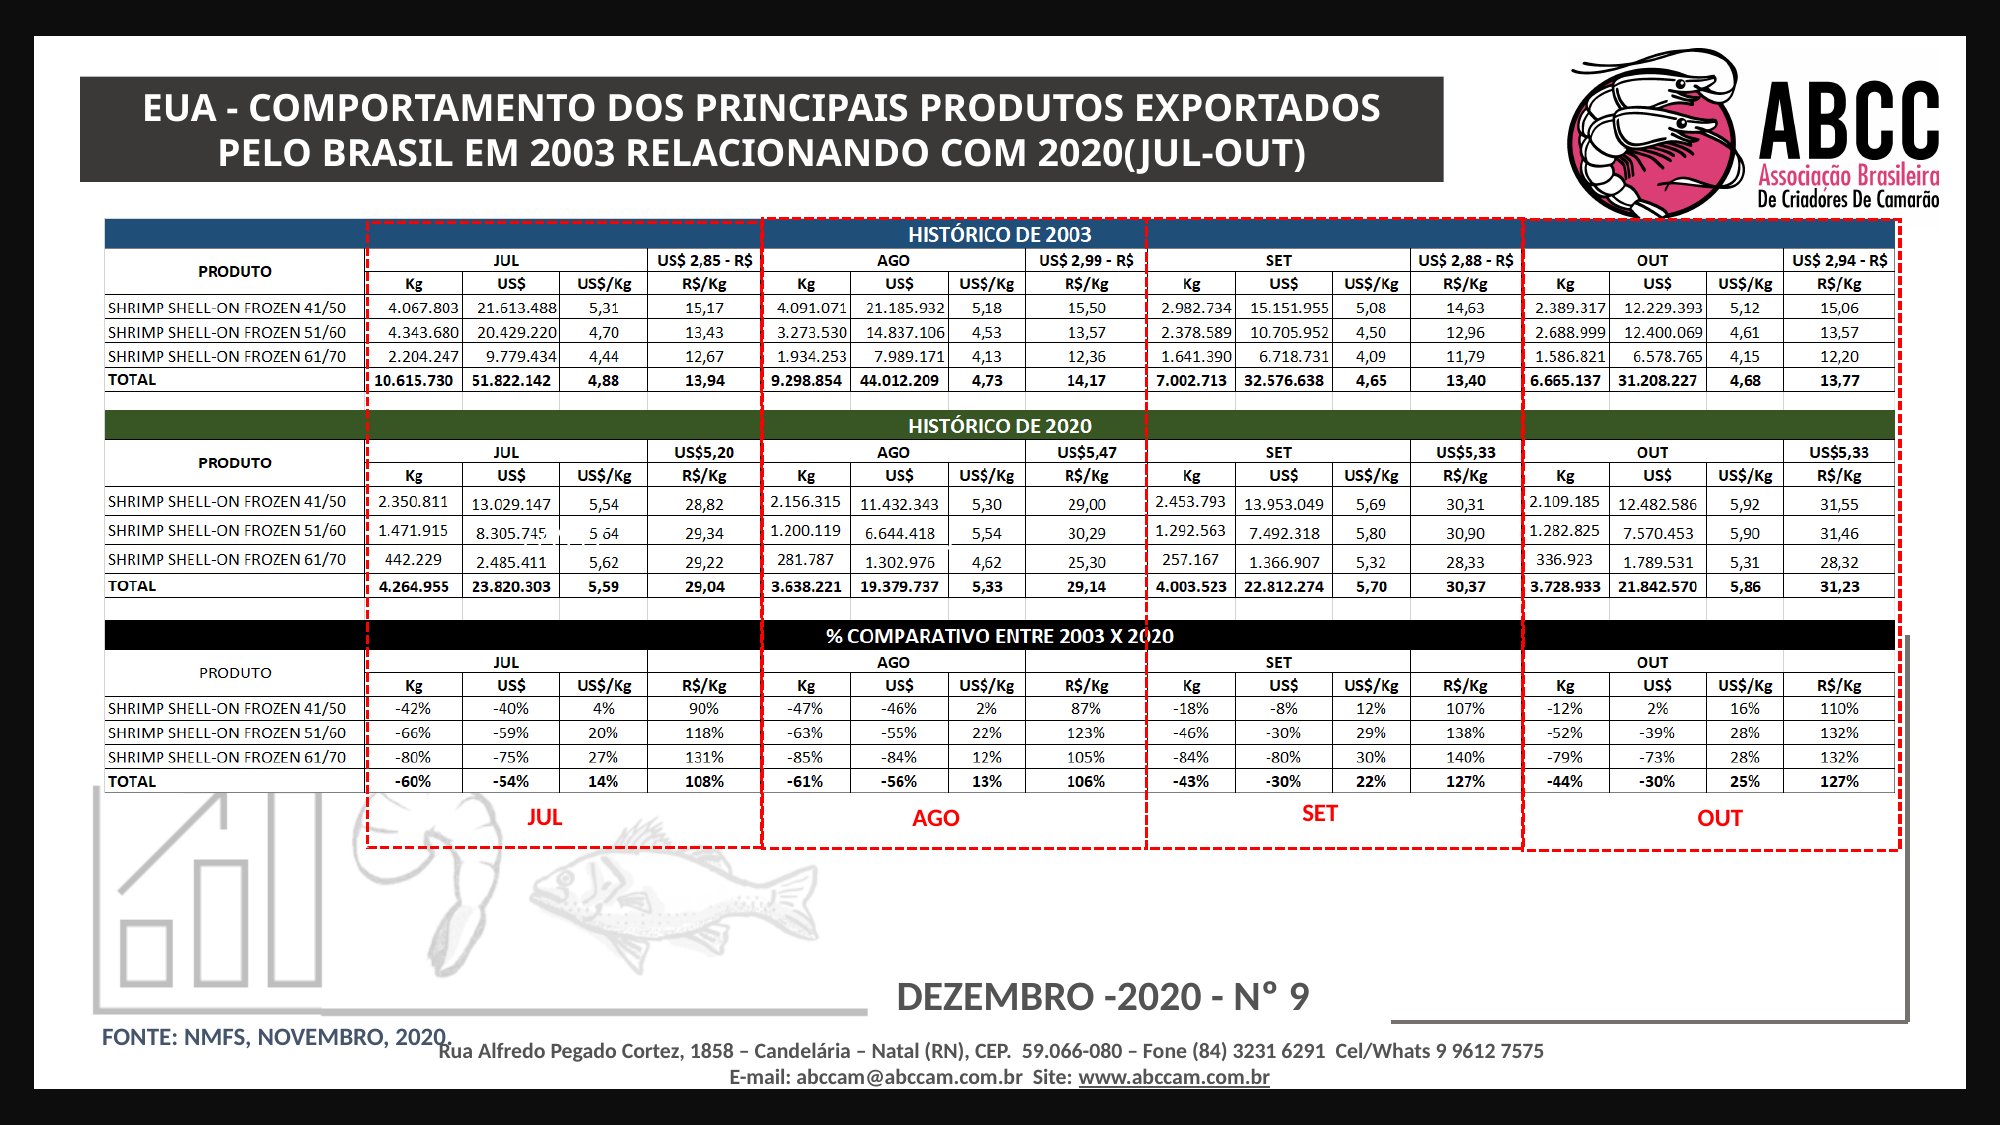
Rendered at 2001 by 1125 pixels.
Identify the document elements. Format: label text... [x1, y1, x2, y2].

text_box DEZEMBRO -2020 - Nº 9 [867, 960, 1340, 1027]
text_box FONTE: NMFS, NOVEMBRO, 2020. [87, 1022, 469, 1029]
text_box AGO [896, 794, 994, 839]
picture [75, 48, 1939, 1022]
text_box [34, 36, 1966, 1029]
text_box EUA - COMPORTAMENTO DOS PRINCIPAIS PRODUTOS EXPORTADOS PELO BRASIL EM 2003 RELACIONANDO COM 2020(JUL-OUT) [80, 76, 1444, 182]
text_box Rua Alfredo Pegado Cortez, 1858 – Candelária – Natal (RN), CEP. 59.066-080 – Fone (84) 3231 6291 Cel/Whats 9 9612 7575 E-mail: abccam@abccam.com.br Site: www.abccam.com.br [18, 1029, 1982, 1123]
text_box SET [1263, 793, 1378, 835]
text_box [1522, 230, 1901, 851]
text_box OUT [1663, 794, 1778, 839]
text_box / [896, 793, 1146, 849]
text_box [1145, 793, 1522, 850]
